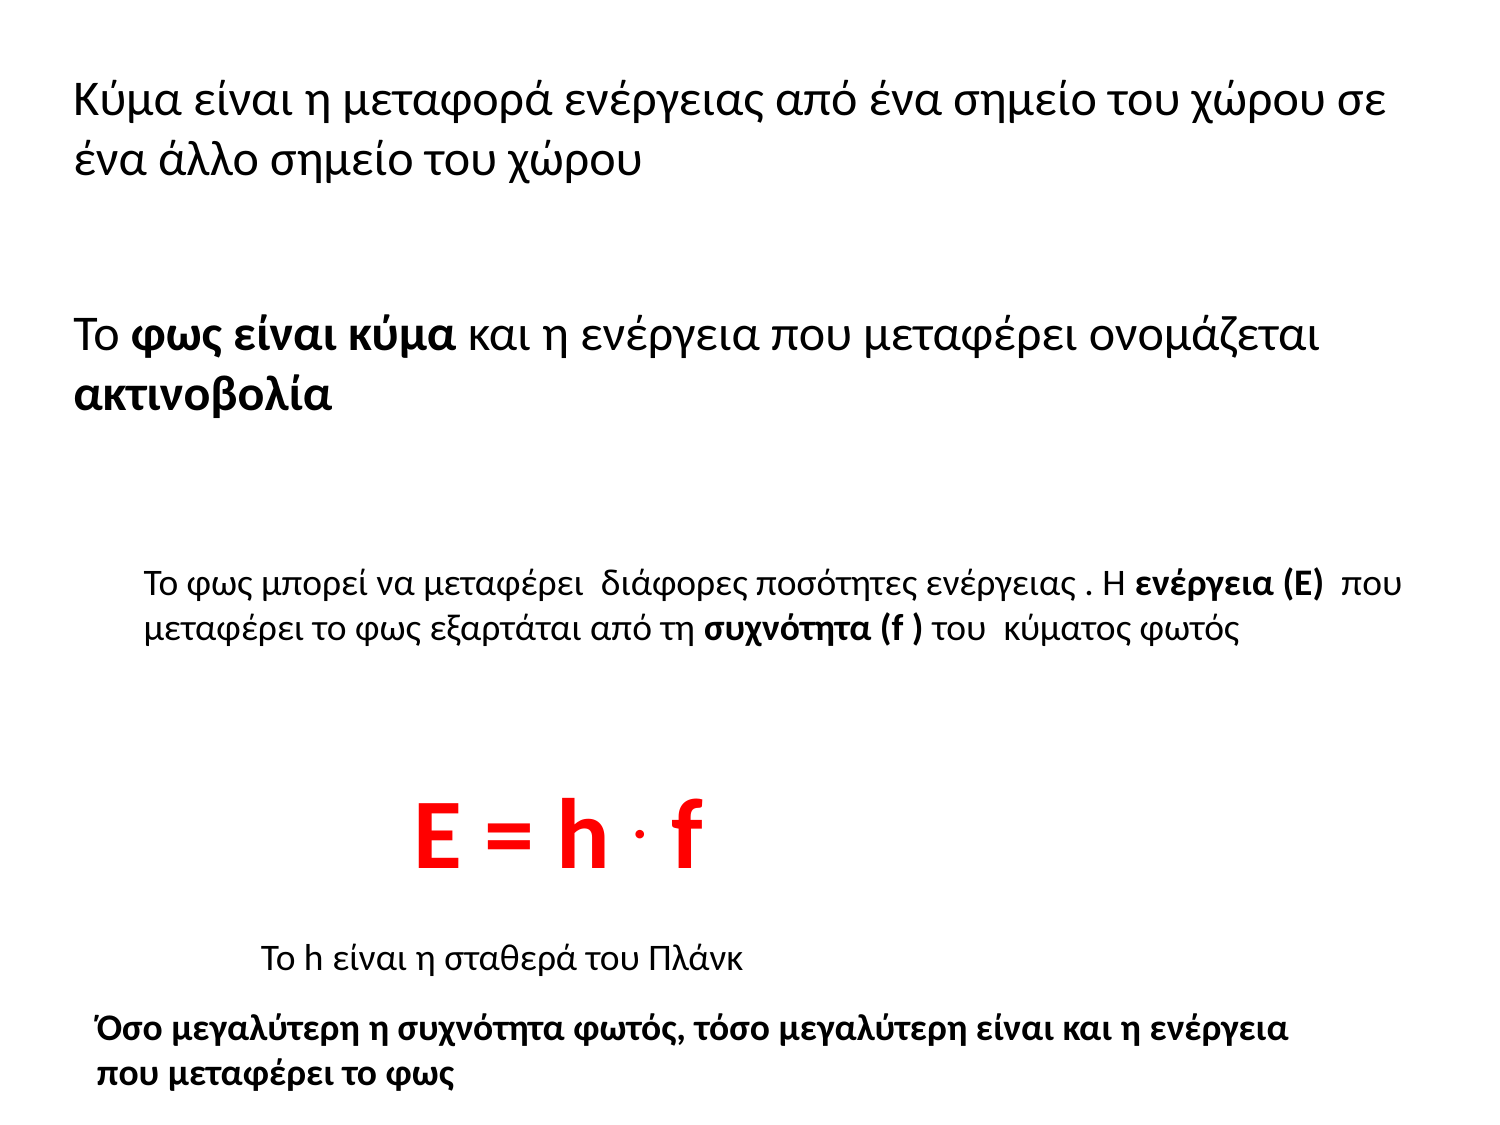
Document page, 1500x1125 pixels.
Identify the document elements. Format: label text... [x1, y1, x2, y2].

text_box Όσο μεγαλύτερη η συχνότητα φωτός, τόσο μεγαλύτερη είναι και η ενέργεια που μεταφέρει το φως [82, 996, 1336, 1101]
text_box Το φως μπορεί να μεταφέρει διάφορες ποσότητες ενέργειας . Η ενέργεια (Ε) που μεταφέρει το φως εξαρτάται από τη συχνότητα (f ) του κύματος φωτός [128, 550, 1418, 656]
text_box Κύμα είναι η μεταφορά ενέργειας από ένα σημείο του χώρου σε ένα άλλο σημείο του χώρου [58, 58, 1430, 194]
text_box To h είναι η σταθερά του Πλάνκ [246, 925, 1090, 986]
text_box Ε = h . f [398, 761, 1020, 897]
text_box Το φως είναι κύμα και η ενέργεια που μεταφέρει ονομάζεται ακτινοβολία [58, 292, 1407, 428]
